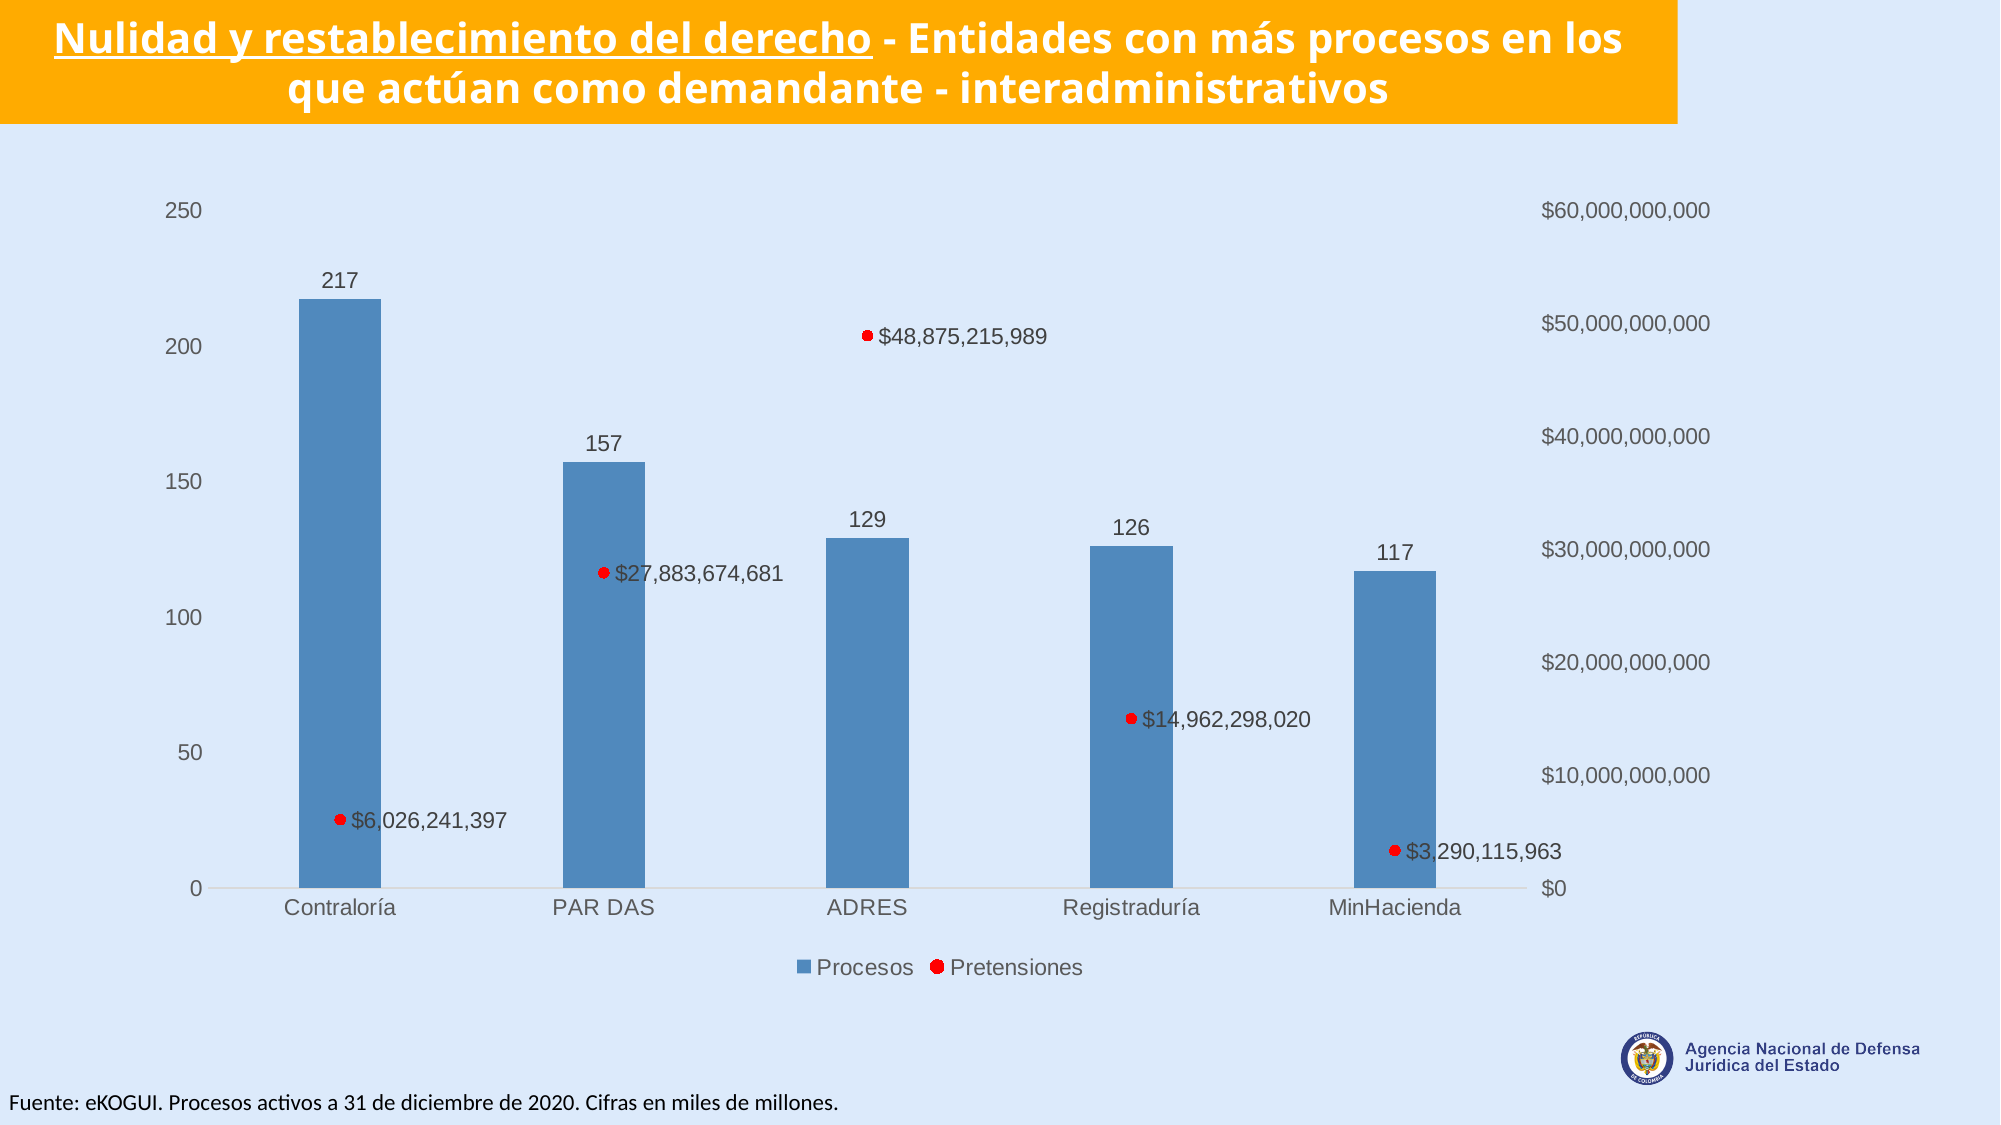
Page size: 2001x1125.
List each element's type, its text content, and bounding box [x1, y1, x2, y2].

text_box Fuente: eKOGUI. Procesos activos a 31 de diciembre de 2020. Cifras en miles de millones. [0, 1080, 867, 1123]
text_box Nulidad y restablecimiento del derecho - Entidades con más procesos en los que actúan como demandante - interadministrativos [0, 0, 1680, 126]
chart [132, 180, 1750, 987]
picture [1597, 1027, 1944, 1089]
